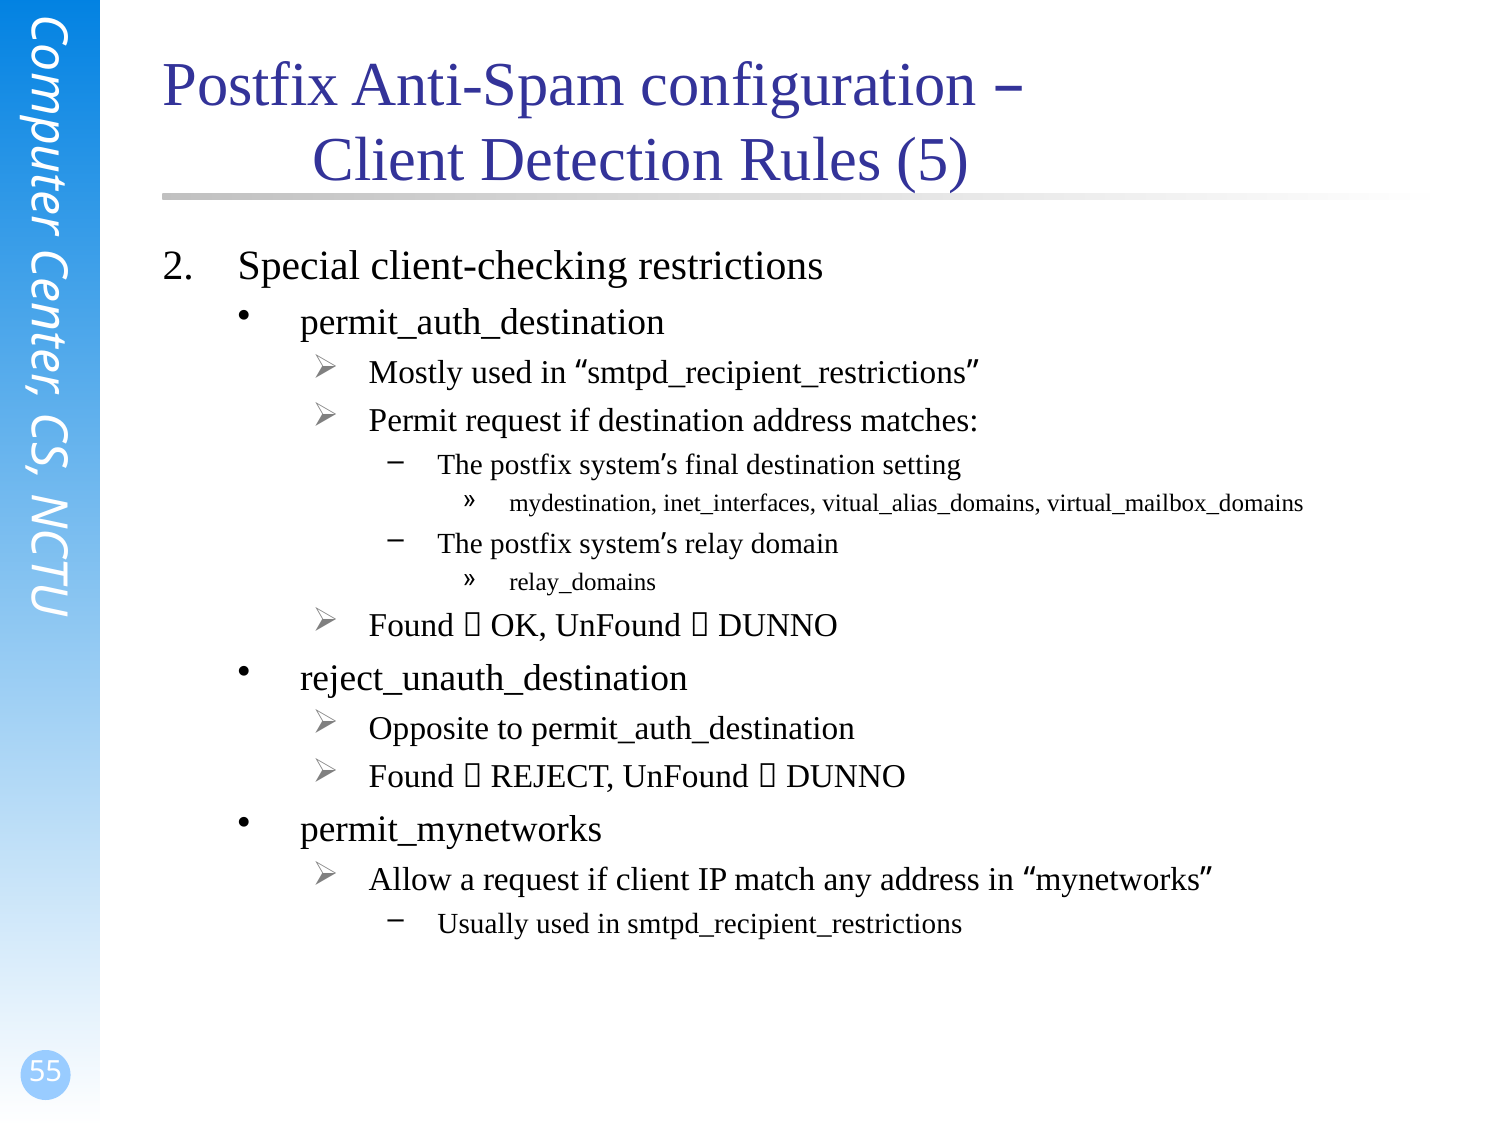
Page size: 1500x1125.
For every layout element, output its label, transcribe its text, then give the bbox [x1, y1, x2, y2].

list Special client-checking restrictions permit_auth_destination Mostly used in “smtpd_recipient_restrictions” Permit request if destination address matches: The postfix system’s final destination setting mydestination, inet_interfaces, vitual_alias_domains, virtual_mailbox_domains The postfix system’s relay domain relay_domains Found  OK, UnFound  DUNNO reject_unauth_destination Opposite to permit_auth_destination Found  REJECT, UnFound  DUNNO permit_mynetworks Allow a request if client IP match any address in “mynetworks” Usually used in smtpd_recipient_restrictions [162, 237, 1438, 1100]
title Postfix Anti-Spam configuration – Client Detection Rules (5) [162, 42, 1438, 231]
